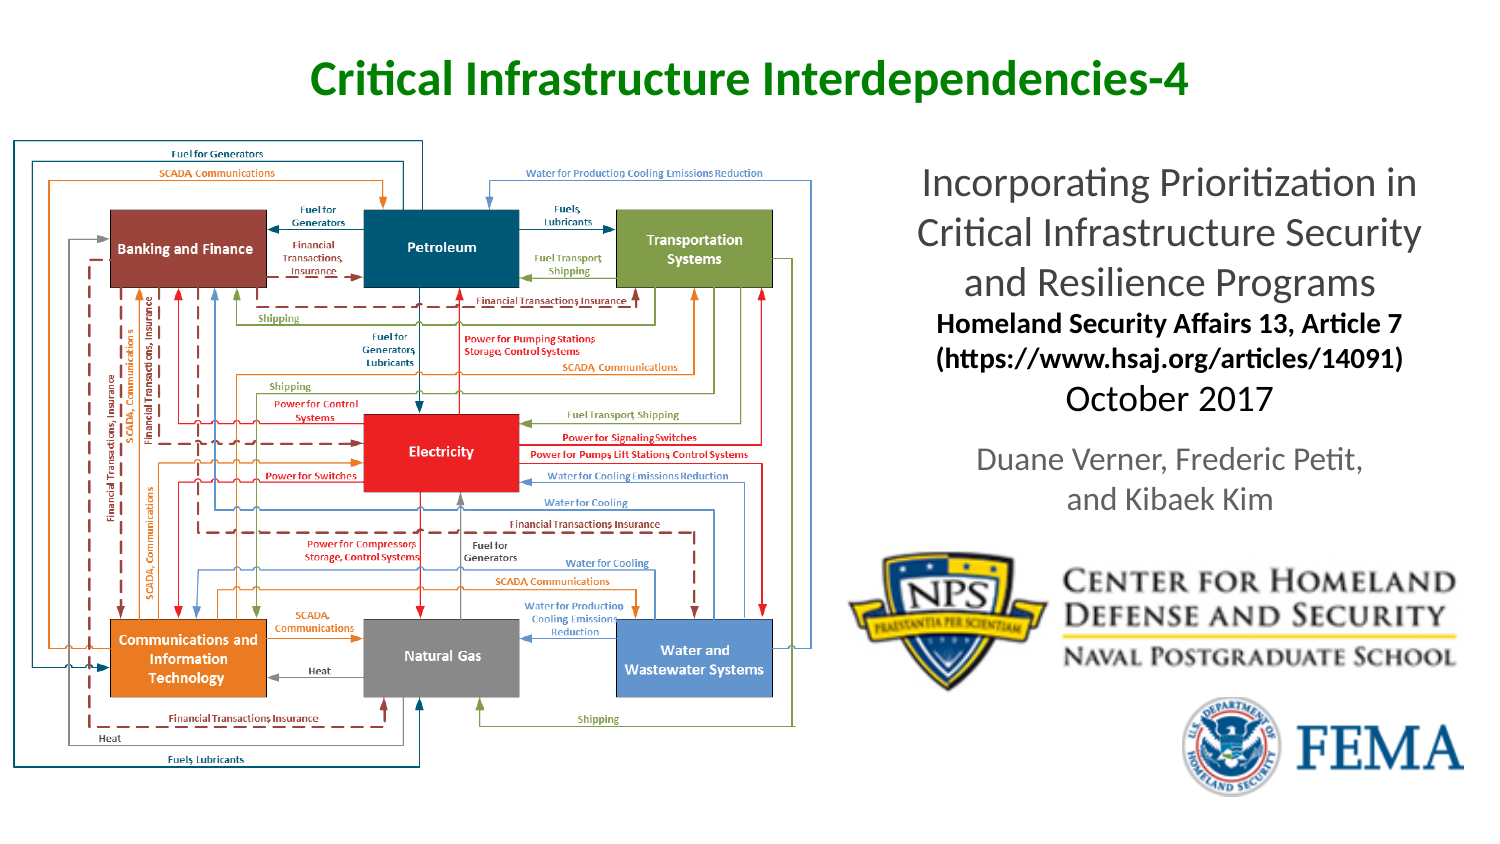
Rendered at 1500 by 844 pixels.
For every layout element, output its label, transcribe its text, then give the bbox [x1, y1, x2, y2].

picture [441, 243, 449, 251]
text_box Incorporating Prioritization in Critical Infrastructure Security and Resilience Programs Homeland Security Affairs 13, Article 7 (https://www.hsaj.org/articles/14091) October 2017 [875, 146, 1465, 427]
picture [461, 246, 471, 251]
picture [12, 138, 813, 772]
title Critical Infrastructure Interdependencies-4 [35, 44, 1465, 134]
picture [845, 540, 1464, 797]
text_box Duane Verner, Frederic Petit, and Kibaek Kim [943, 429, 1397, 525]
